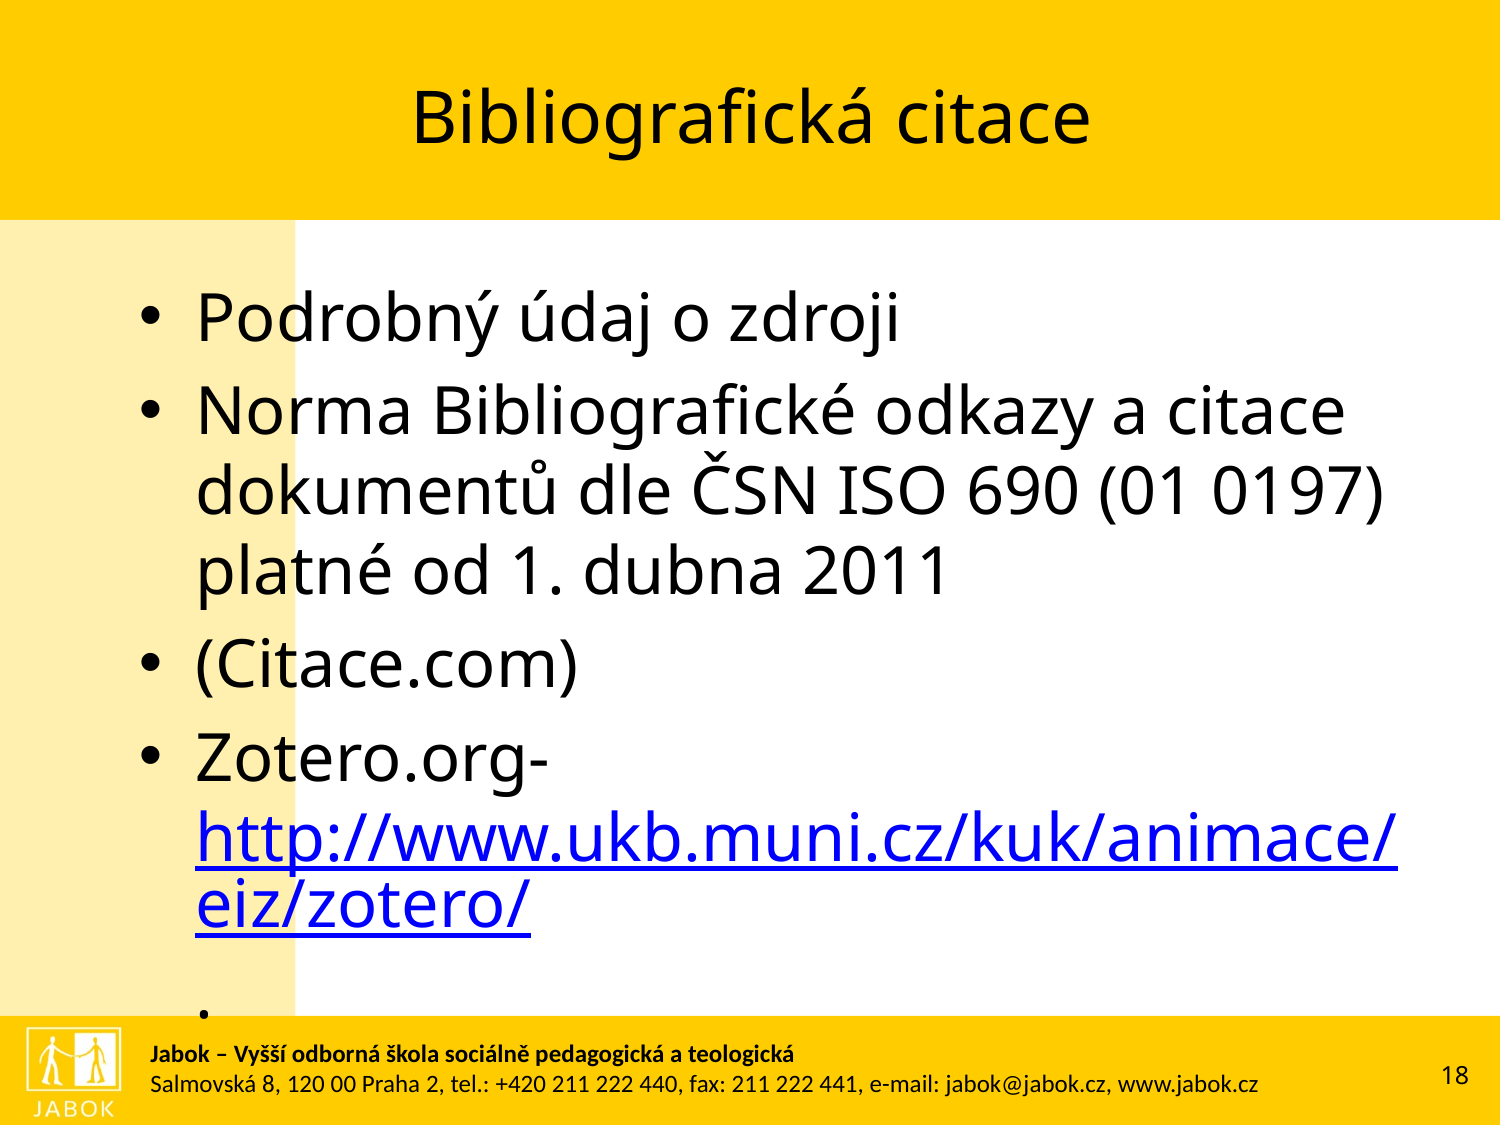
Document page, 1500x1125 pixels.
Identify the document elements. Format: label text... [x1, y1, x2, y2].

list Podrobný údaj o zdroji Norma Bibliografické odkazy a citace dokumentů dle ČSN ISO 690 (01 0197) platné od 1. dubna 2011 (Citace.com) Zotero.org- http://www.ukb.muni.cz/kuk/animace/eiz/zotero/. [123, 266, 1426, 1006]
title Bibliografická citace [76, 20, 1427, 209]
picture [17, 1017, 130, 1125]
